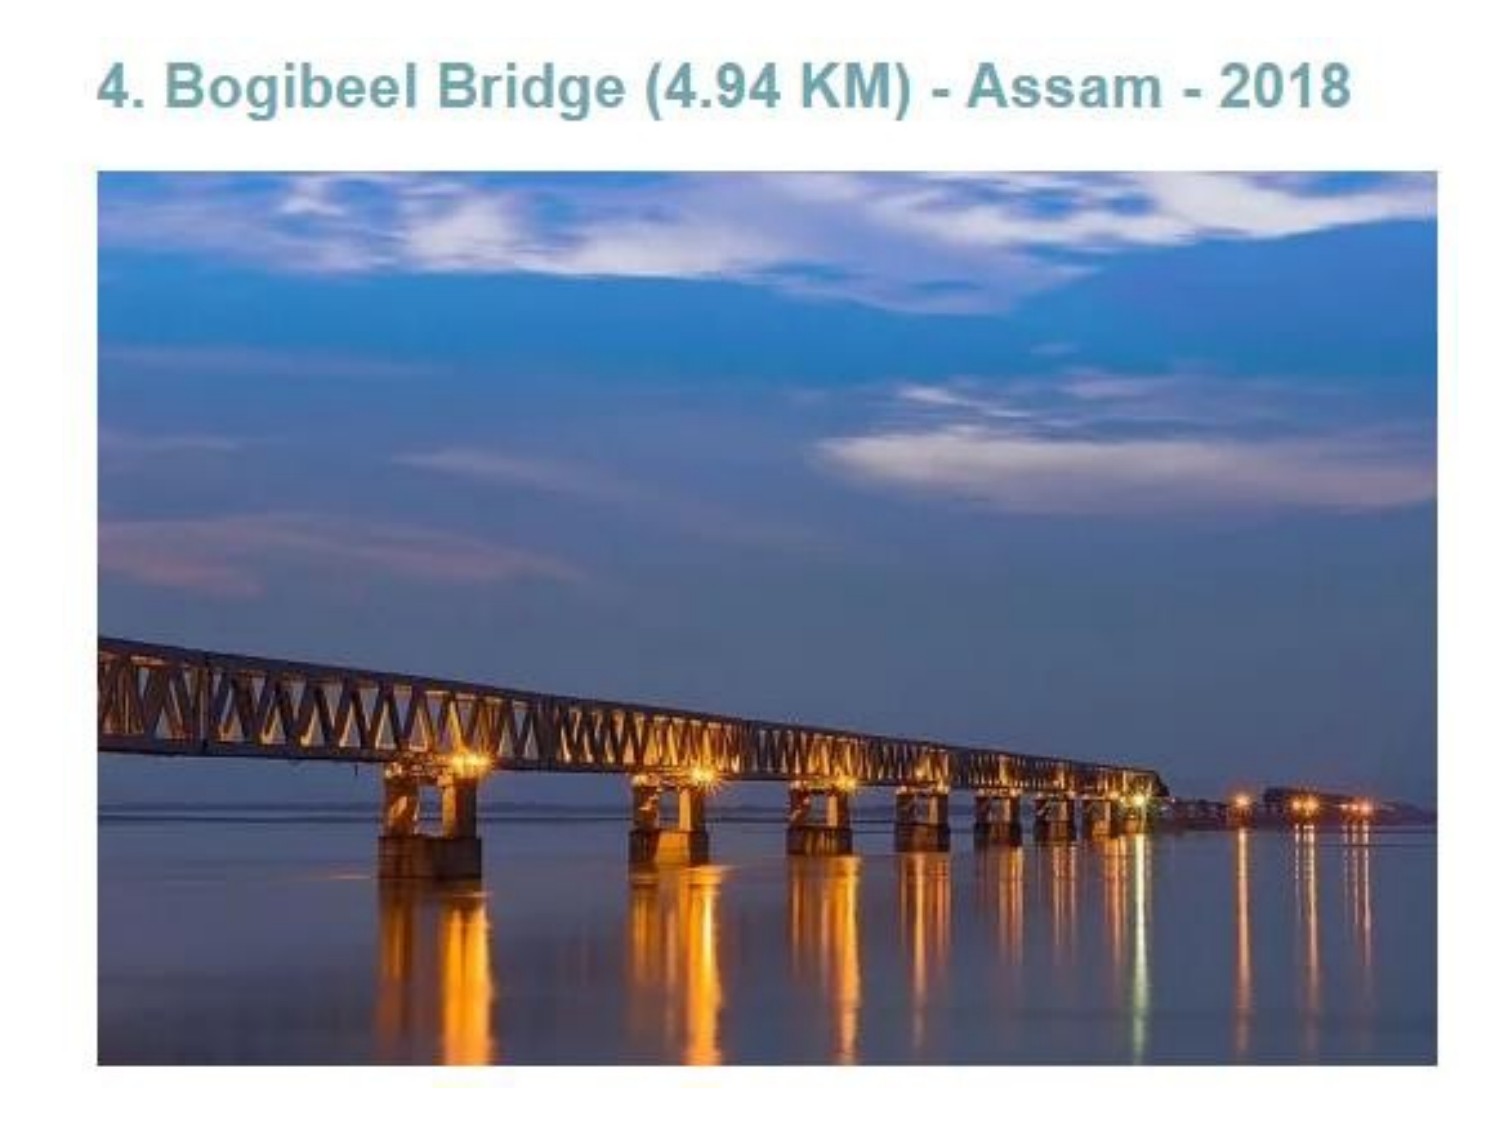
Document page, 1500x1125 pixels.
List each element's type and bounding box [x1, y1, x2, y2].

text_box [62, 37, 1459, 1088]
